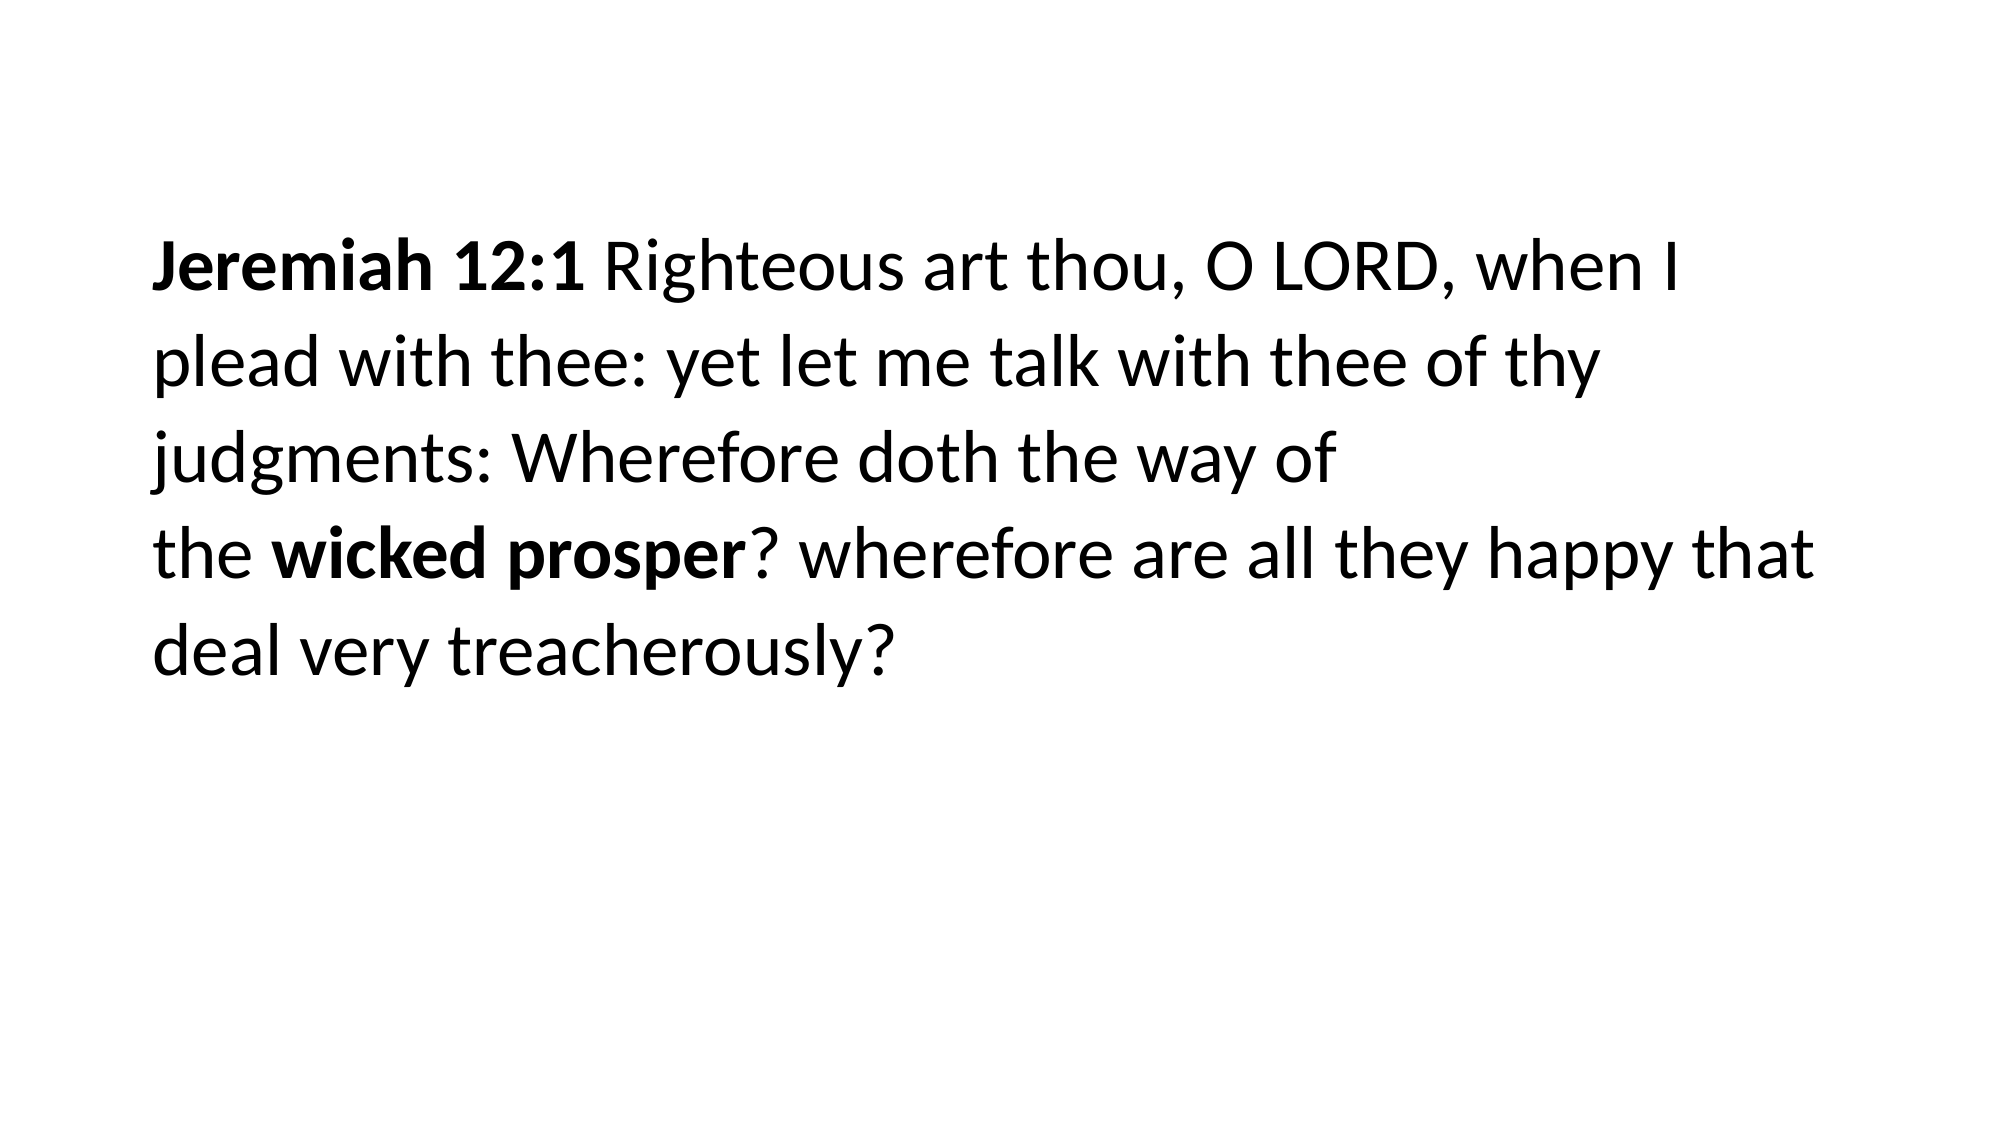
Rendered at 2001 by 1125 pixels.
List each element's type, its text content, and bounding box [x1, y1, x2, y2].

list Jeremiah 12:1 Righteous art thou, O Lord, when I plead with thee: yet let me talk with thee of thy judgments: Wherefore doth the way of the wicked prosper? wherefore are all they happy that deal very treacherously? [137, 201, 1863, 916]
